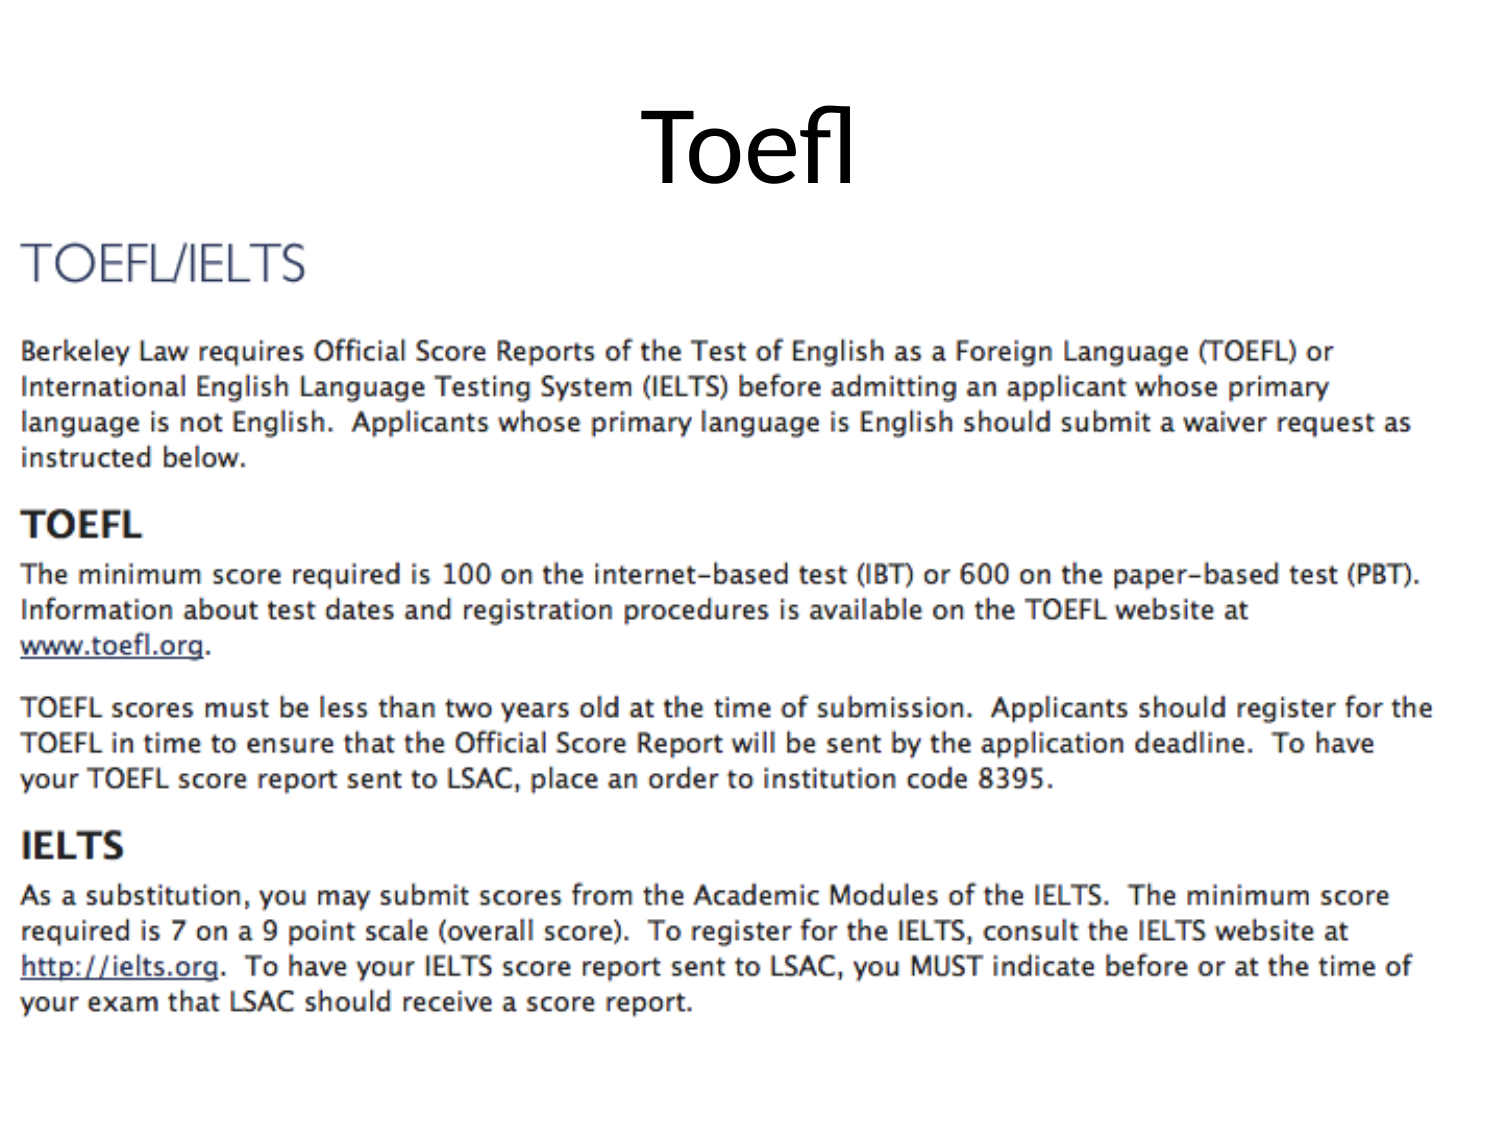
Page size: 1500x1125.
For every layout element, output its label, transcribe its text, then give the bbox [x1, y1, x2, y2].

title Toefl [75, 45, 1425, 230]
picture [0, 232, 1457, 1042]
